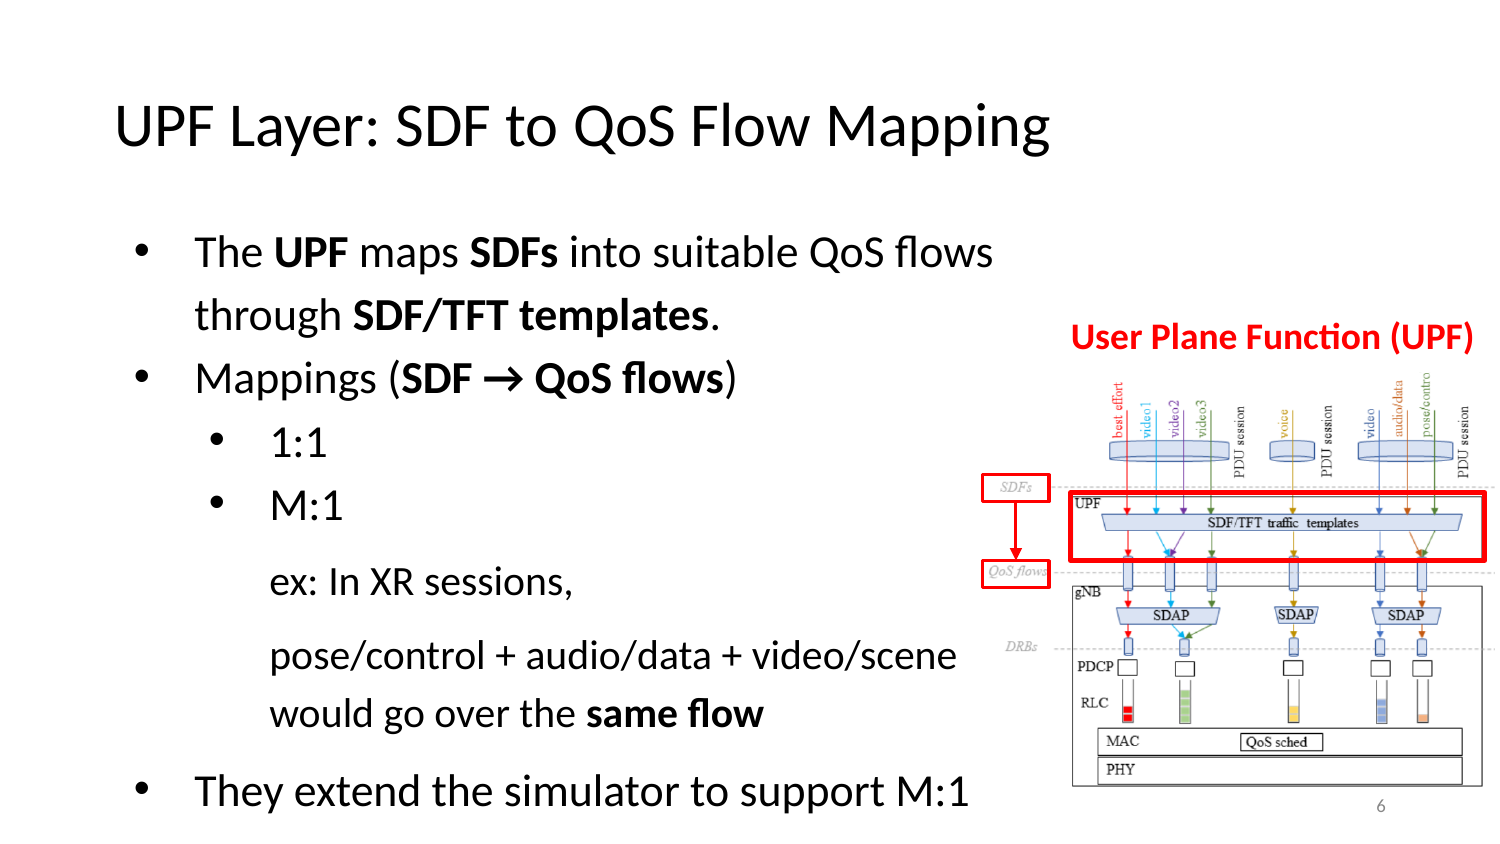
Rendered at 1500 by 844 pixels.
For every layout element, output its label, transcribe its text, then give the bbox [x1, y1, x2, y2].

title UPF Layer: SDF to QoS Flow Mapping [103, 44, 1397, 208]
slide_number 6 [1060, 802, 1397, 827]
text_box User Plane Function (UPF) [1055, 296, 1500, 371]
picture [982, 372, 1500, 795]
list The UPF maps SDFs into suitable QoS flows through SDF/TFT templates. Mappings (SDF → QoS flows) 1:1 M:1 ex: In XR sessions, pose/control + audio/data + video/scene would go over the same flow They extend the simulator to support M:1 [108, 207, 1060, 844]
